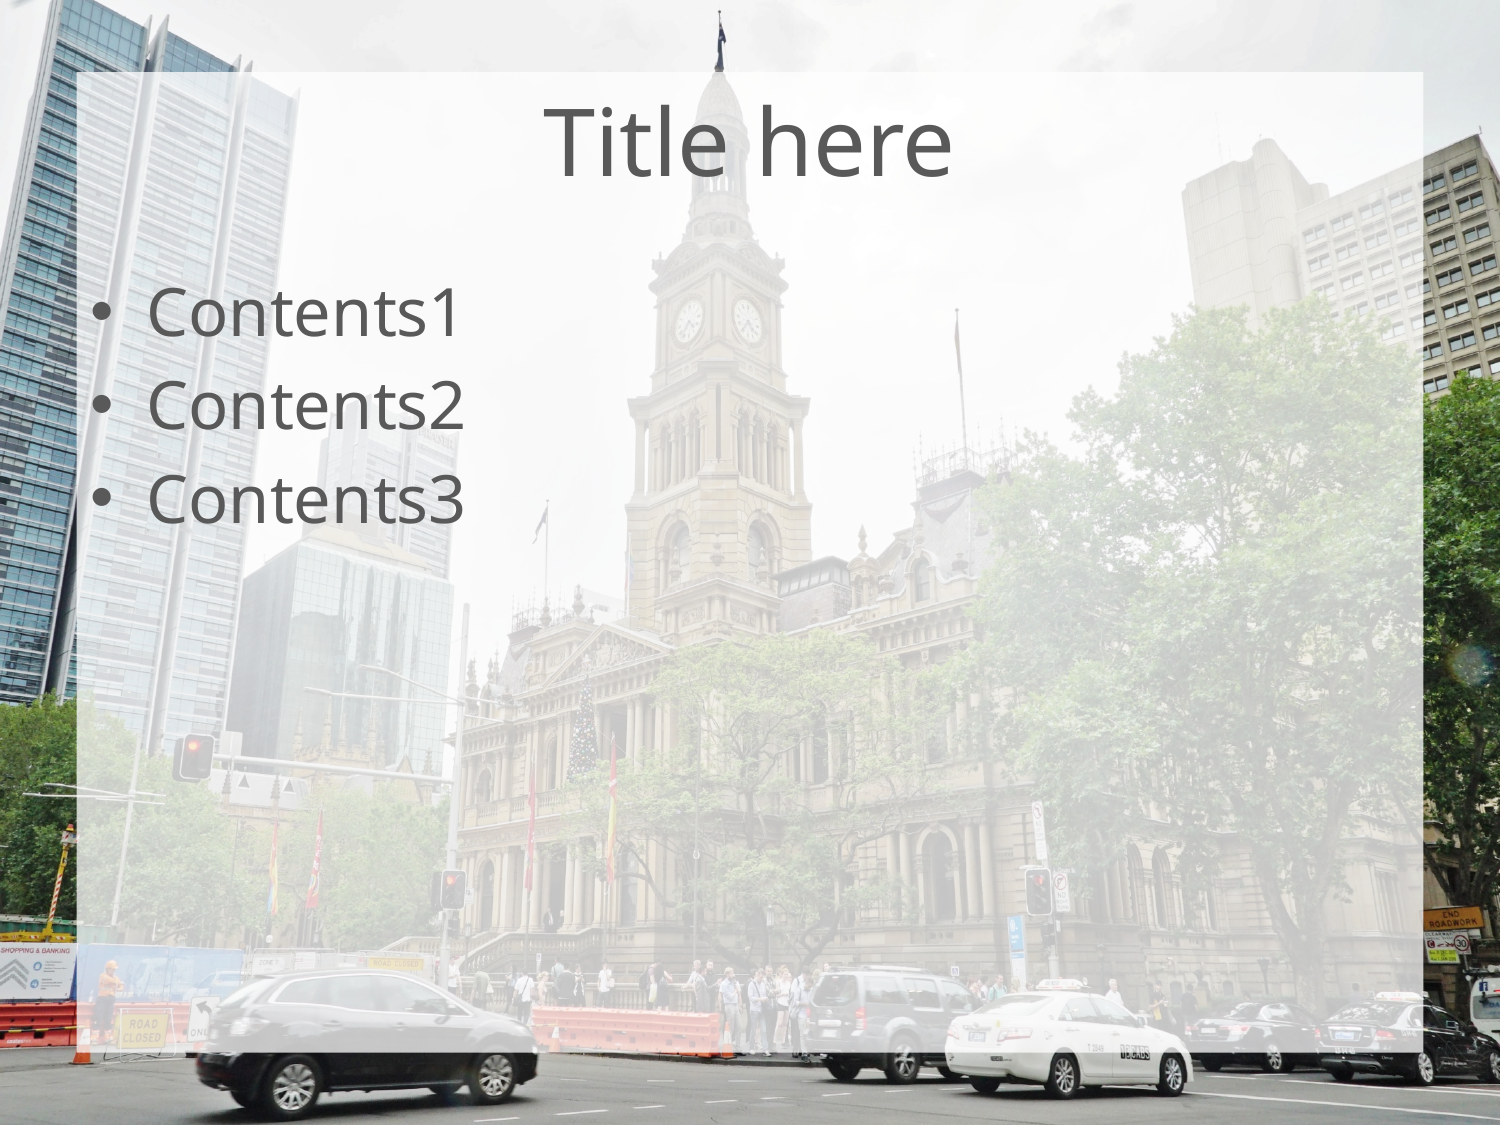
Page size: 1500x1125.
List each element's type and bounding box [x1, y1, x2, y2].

text_box [0, 0, 1500, 1125]
